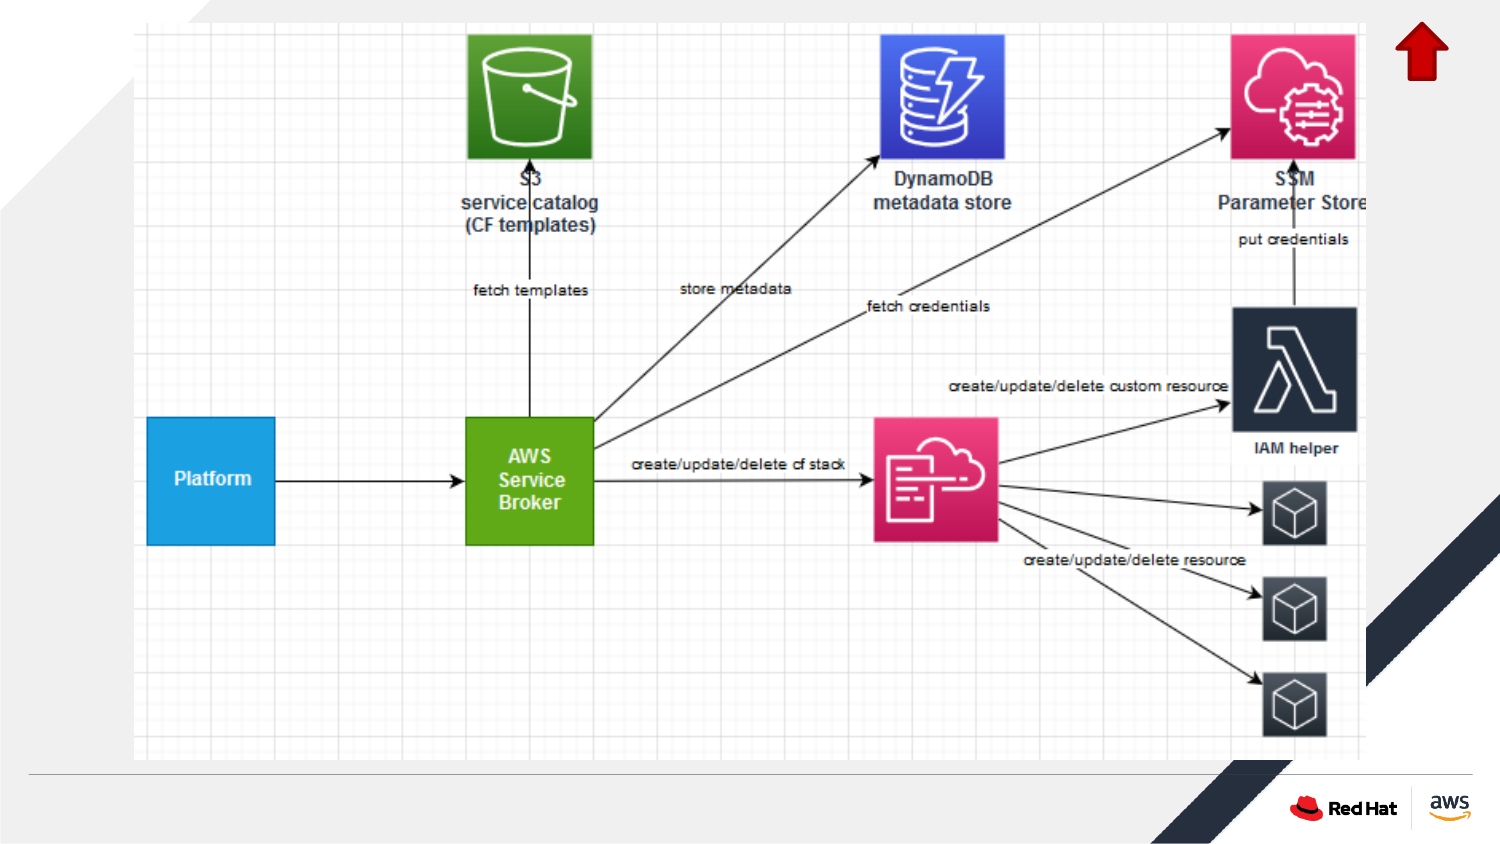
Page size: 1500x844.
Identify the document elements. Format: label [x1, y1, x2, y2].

text_box [1395, 21, 1449, 81]
picture [0, 0, 1500, 844]
